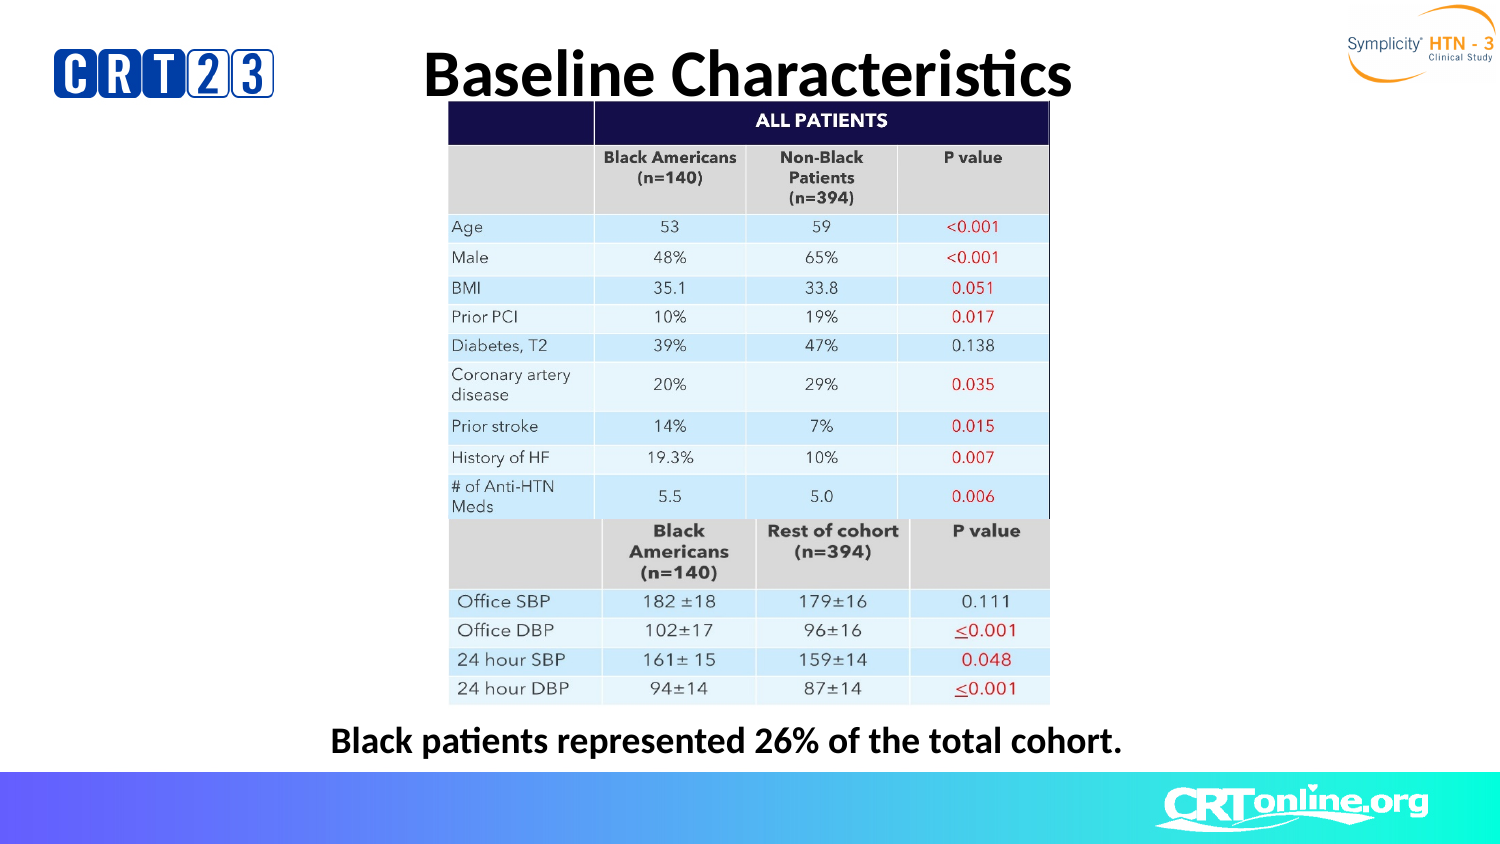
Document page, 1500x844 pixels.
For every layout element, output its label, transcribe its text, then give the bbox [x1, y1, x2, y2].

text_box Black patients represented 26% of the total cohort. [315, 708, 1139, 769]
title Baseline Characteristics [273, 0, 1226, 141]
picture [0, 0, 1500, 844]
